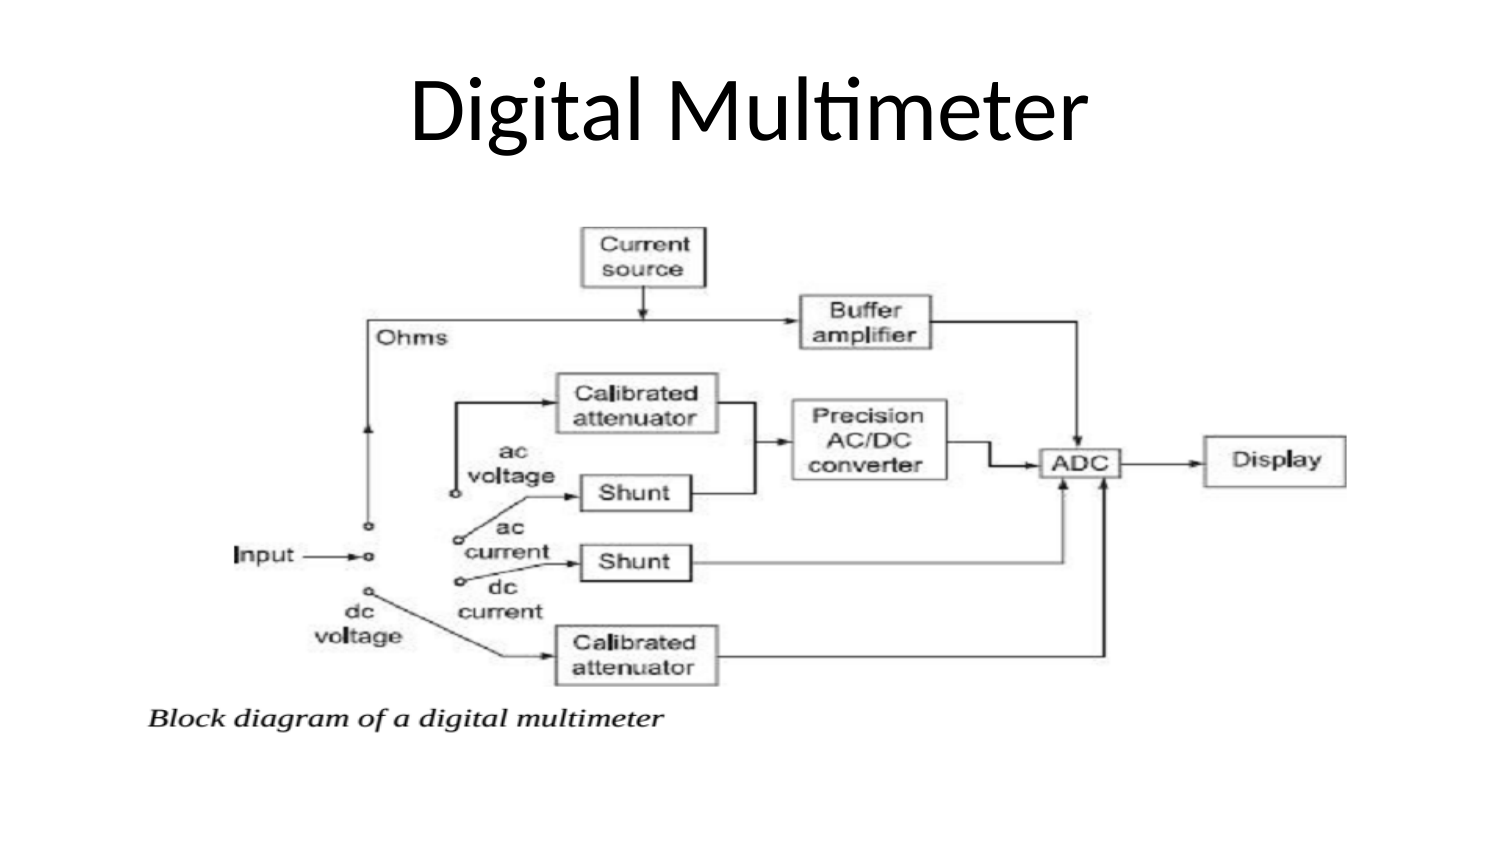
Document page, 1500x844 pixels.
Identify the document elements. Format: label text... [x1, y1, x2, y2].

title Digital Multimeter [75, 33, 1425, 175]
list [139, 214, 1361, 737]
